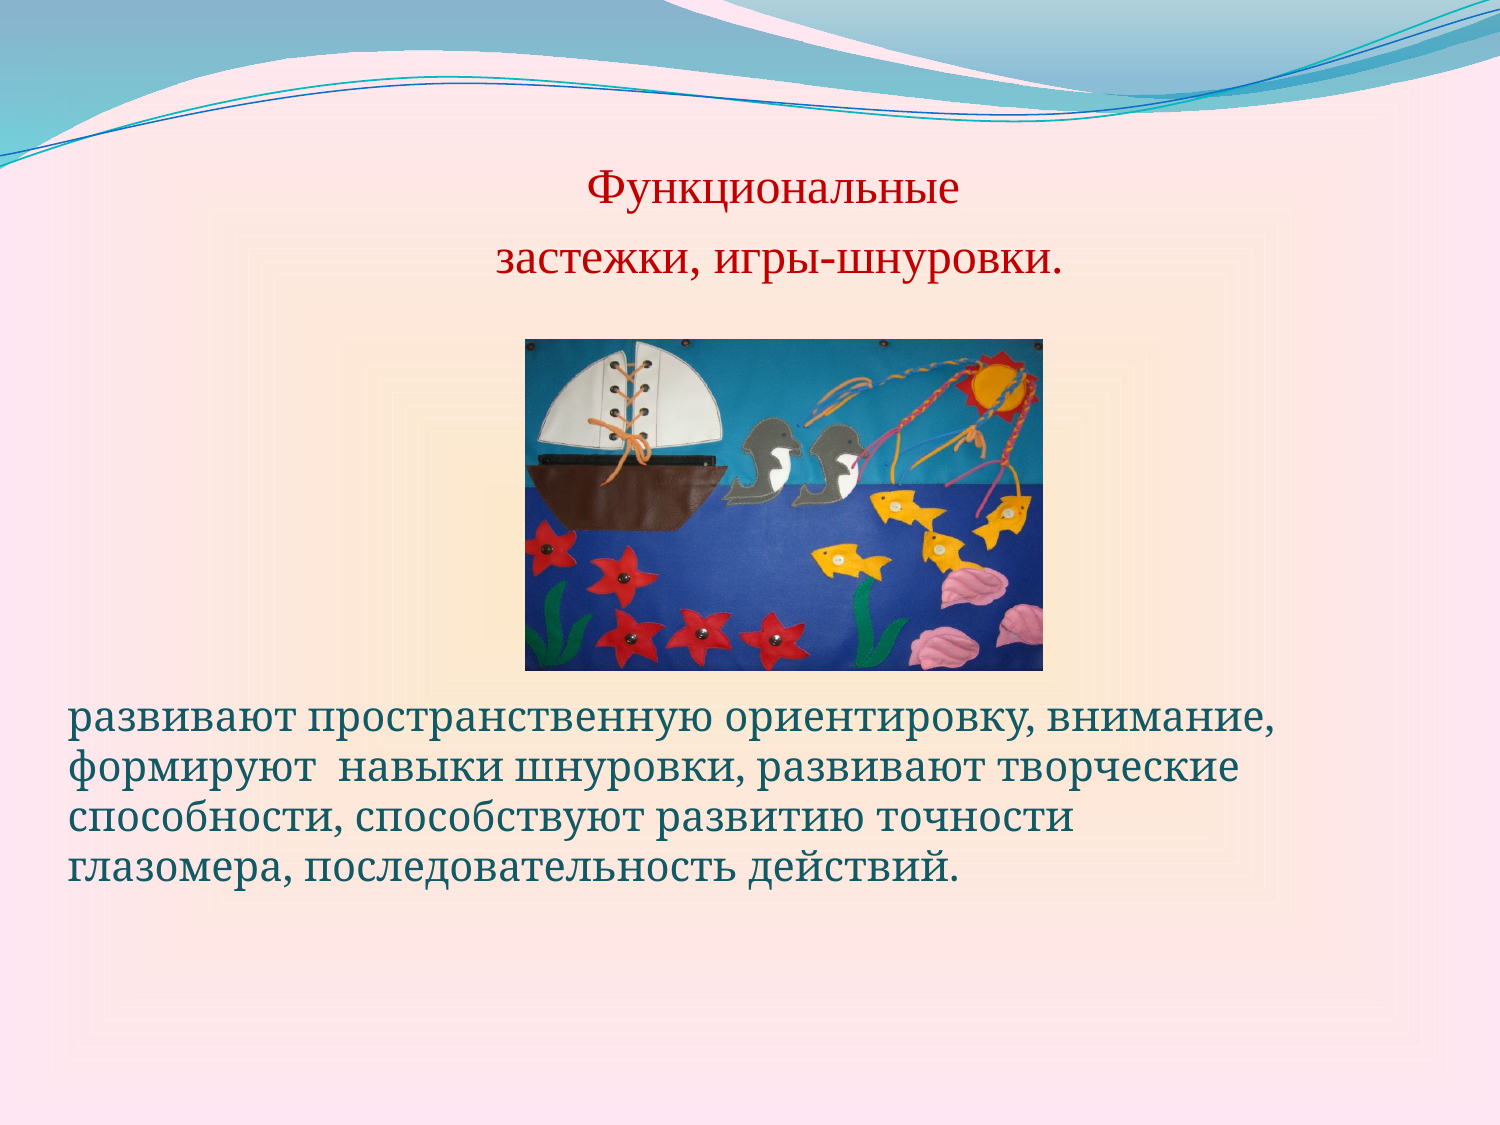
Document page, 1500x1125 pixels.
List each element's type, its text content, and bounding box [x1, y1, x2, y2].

text_box развивают пространственную ориентировку, внимание, формируют навыки шнуровки, развивают творческие способности, способствуют развитию точности глазомера, последовательность действий. [53, 682, 1317, 898]
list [525, 339, 1044, 672]
list Функциональные застежки, игры-шнуровки. [363, 164, 1184, 273]
